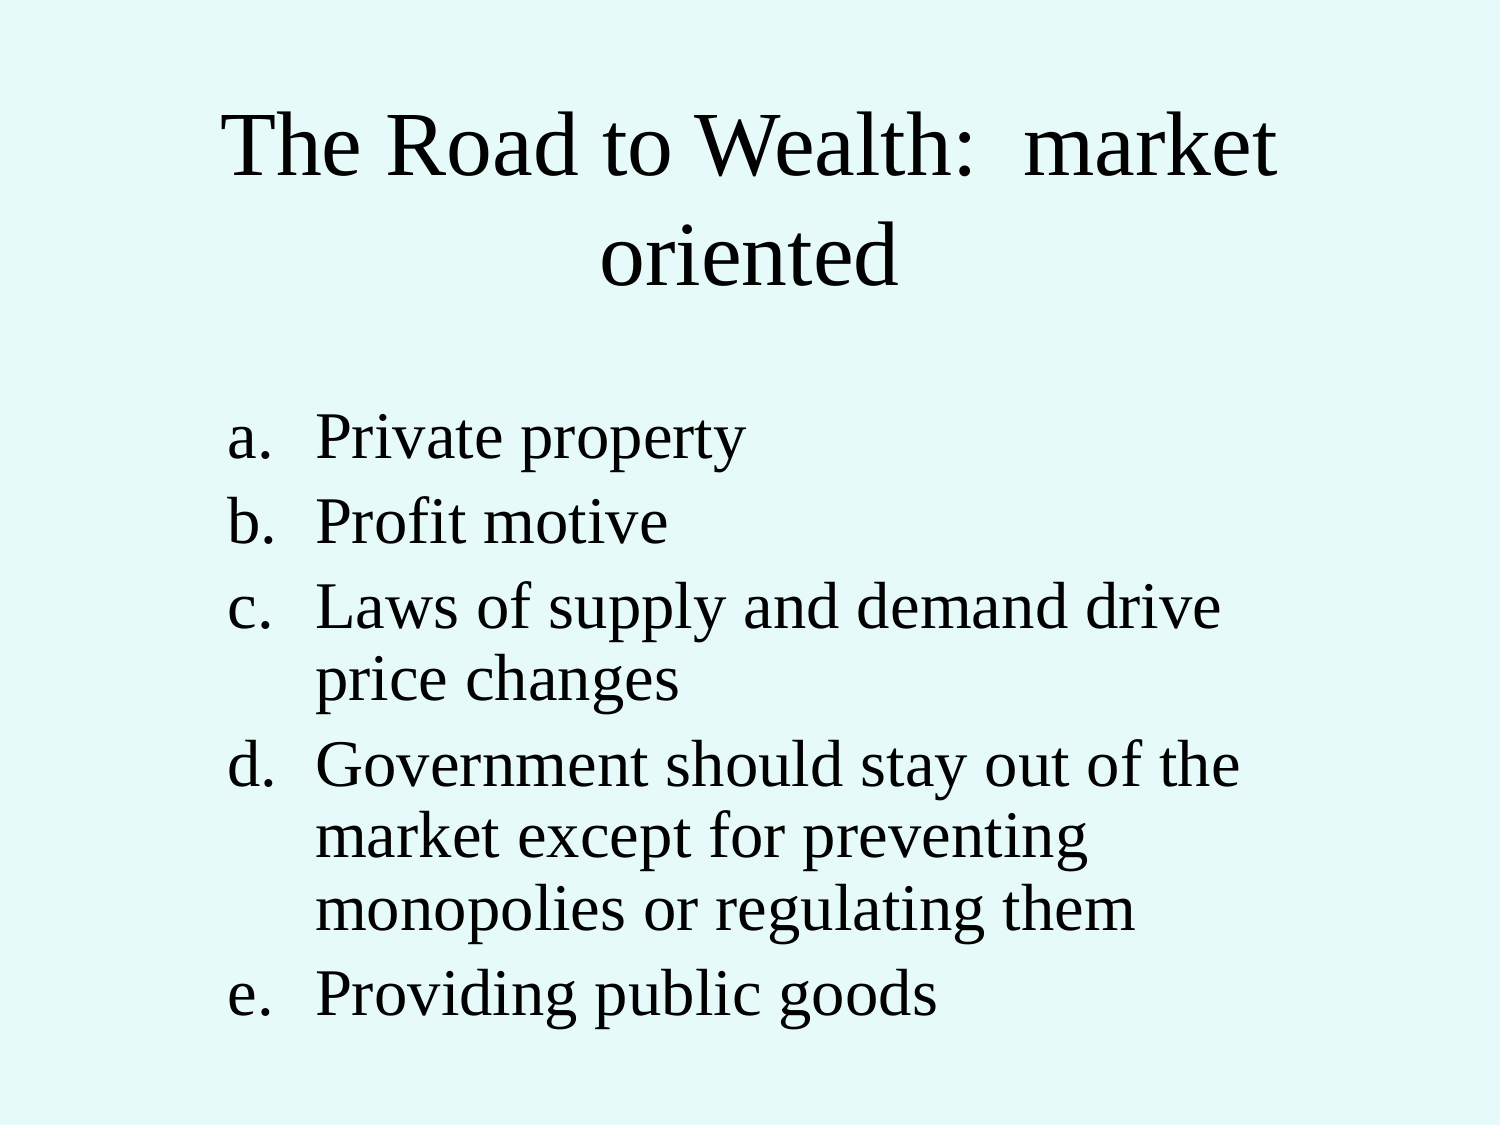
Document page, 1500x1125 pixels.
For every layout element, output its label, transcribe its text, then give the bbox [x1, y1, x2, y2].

title The Road to Wealth: market oriented [112, 99, 1388, 288]
list Private property Profit motive Laws of supply and demand drive price changes Government should stay out of the market except for preventing monopolies or regulating them Providing public goods [212, 299, 1313, 975]
